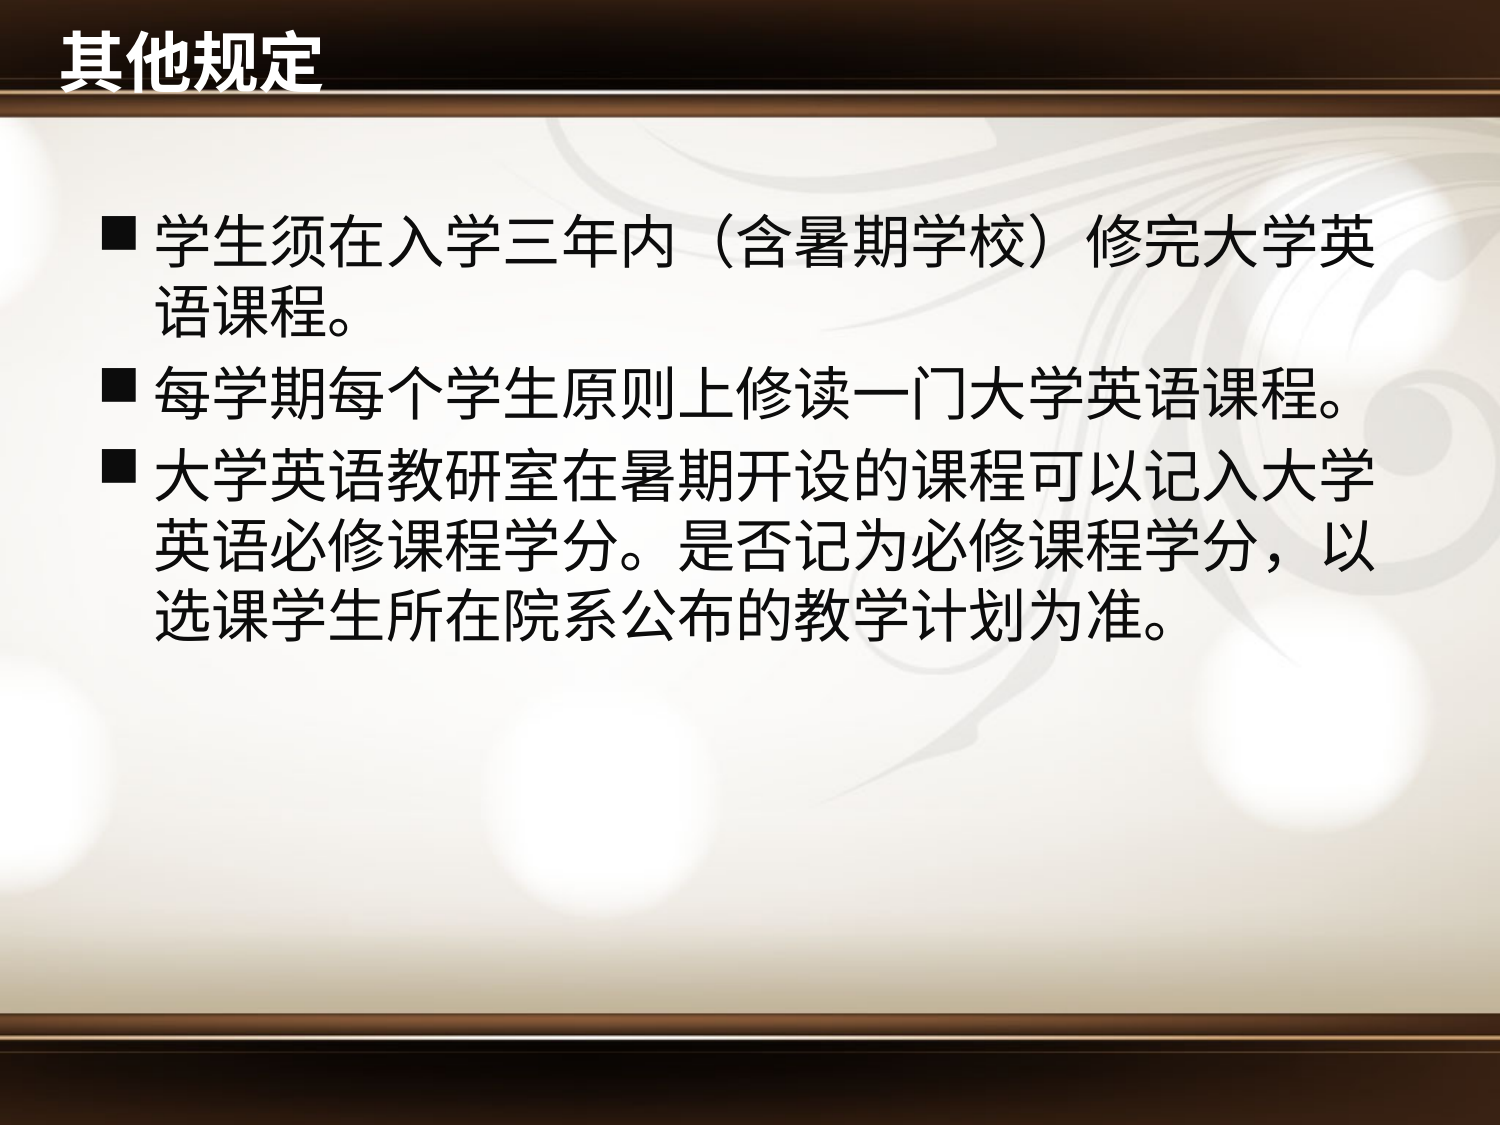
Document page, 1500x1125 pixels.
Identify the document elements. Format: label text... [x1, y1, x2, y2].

list 学生须在入学三年内（含暑期学校）修完大学英语课程。 每学期每个学生原则上修读一门大学英语课程。 大学英语教研室在暑期开设的课程可以记入大学英语必修课程学分。是否记为必修课程学分，以选课学生所在院系公布的教学计划为准。 [81, 197, 1433, 941]
title 其他规定 [43, 6, 1249, 115]
picture [0, 0, 1500, 1125]
